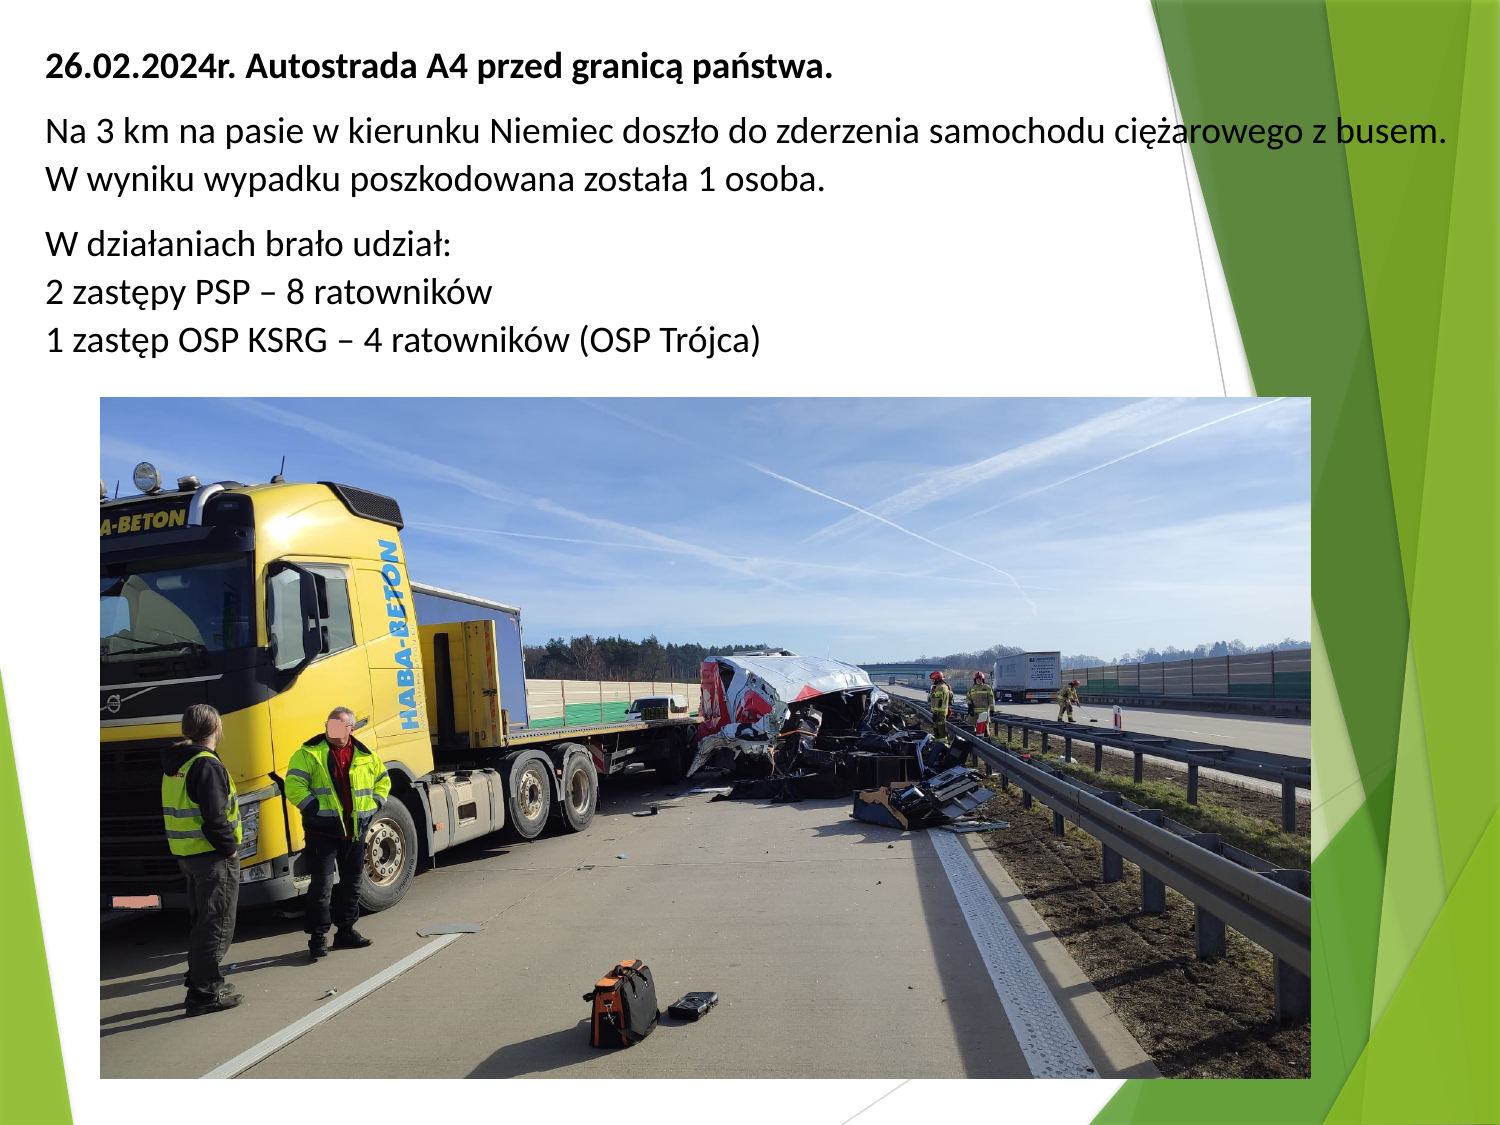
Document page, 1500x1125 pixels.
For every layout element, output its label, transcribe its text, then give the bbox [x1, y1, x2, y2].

picture [99, 396, 1312, 1080]
text_box 26.02.2024r. Autostrada A4 przed granicą państwa. Na 3 km na pasie w kierunku Niemiec doszło do zderzenia samochodu ciężarowego z busem. W wyniku wypadku poszkodowana została 1 osoba. W działaniach brało udział: 2 zastępy PSP – 8 ratowników 1 zastęp OSP KSRG – 4 ratowników (OSP Trójca) [30, 30, 1484, 416]
